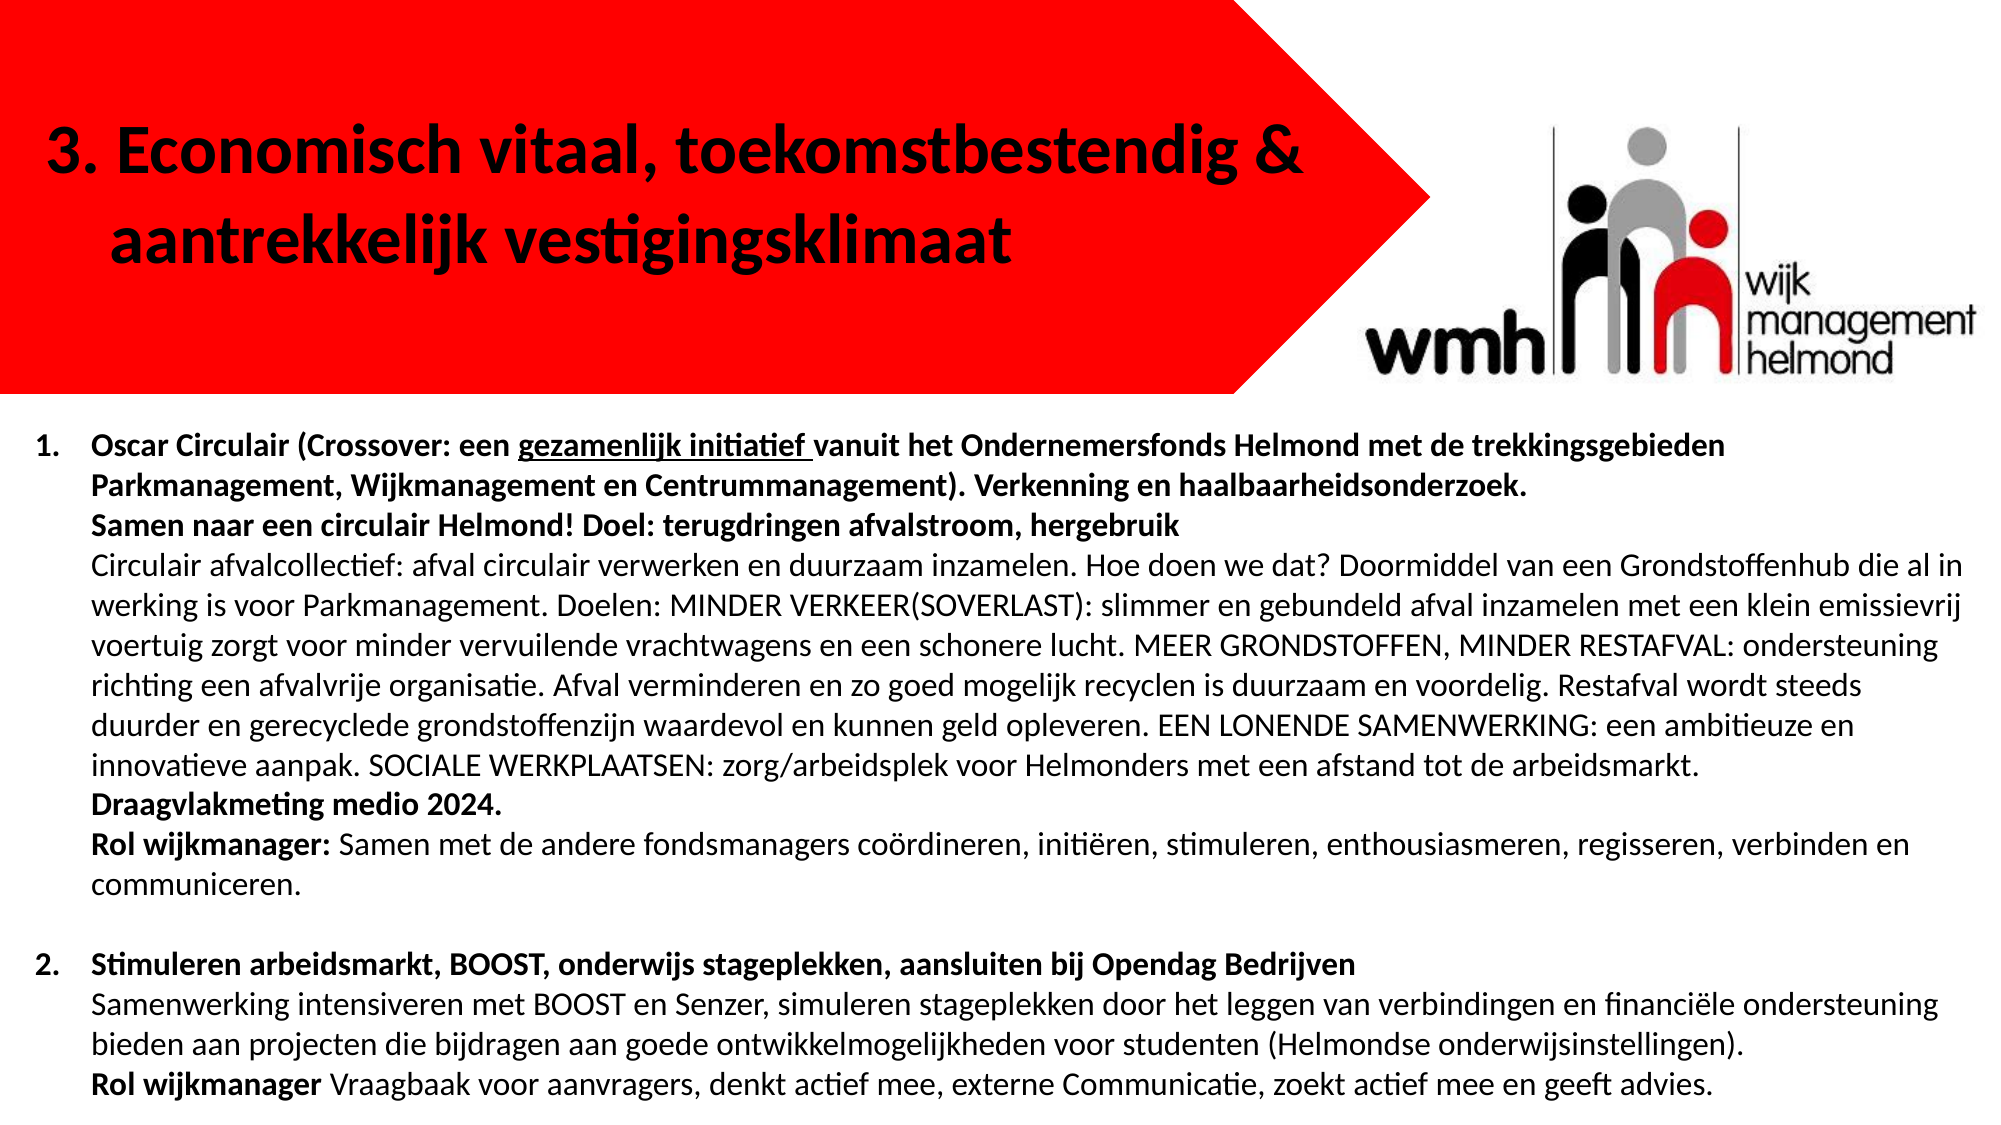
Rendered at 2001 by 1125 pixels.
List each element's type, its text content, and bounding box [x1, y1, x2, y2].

text_box Oscar Circulair (Crossover: een gezamenlijk initiatief vanuit het Ondernemersfonds Helmond met de trekkingsgebieden Parkmanagement, Wijkmanagement en Centrummanagement). Verkenning en haalbaarheidsonderzoek. Samen naar een circulair Helmond! Doel: terugdringen afvalstroom, hergebruik Circulair afvalcollectief: afval circulair verwerken en duurzaam inzamelen. Hoe doen we dat? Doormiddel van een Grondstoffenhub die al in werking is voor Parkmanagement. Doelen: MINDER VERKEER(SOVERLAST): slimmer en gebundeld afval inzamelen met een klein emissievrij voertuig zorgt voor minder vervuilende vrachtwagens en een schonere lucht. MEER GRONDSTOFFEN, MINDER RESTAFVAL: ondersteuning richting een afvalvrije organisatie. Afval verminderen en zo goed mogelijk recyclen is duurzaam en voordelig. Restafval wordt steeds duurder en gerecyclede grondstoffenzijn waardevol en kunnen geld opleveren. EEN LONENDE SAMENWERKING: een ambitieuze en innovatieve aanpak. SOCIALE WERKPLAATSEN: zorg/arbeidsplek voor Helmonders met een afstand tot de arbeidsmarkt. Draagvlakmeting medio 2024. Rol wijkmanager: Samen met de andere fondsmanagers coördineren, initiëren, stimuleren, enthousiasmeren, regisseren, verbinden en communiceren. Stimuleren arbeidsmarkt, BOOST, onderwijs stageplekken, aansluiten bij Opendag Bedrijven Samenwerking intensiveren met BOOST en Senzer, simuleren stageplekken door het leggen van verbindingen en financiële ondersteuning bieden aan projecten die bijdragen aan goede ontwikkelmogelijkheden voor studenten (Helmondse onderwijsinstellingen). Rol wijkmanager Vraagbaak voor aanvragers, denkt actief mee, externe Communicatie, zoekt actief mee en geeft advies. [20, 415, 1986, 1125]
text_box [0, 0, 1985, 397]
